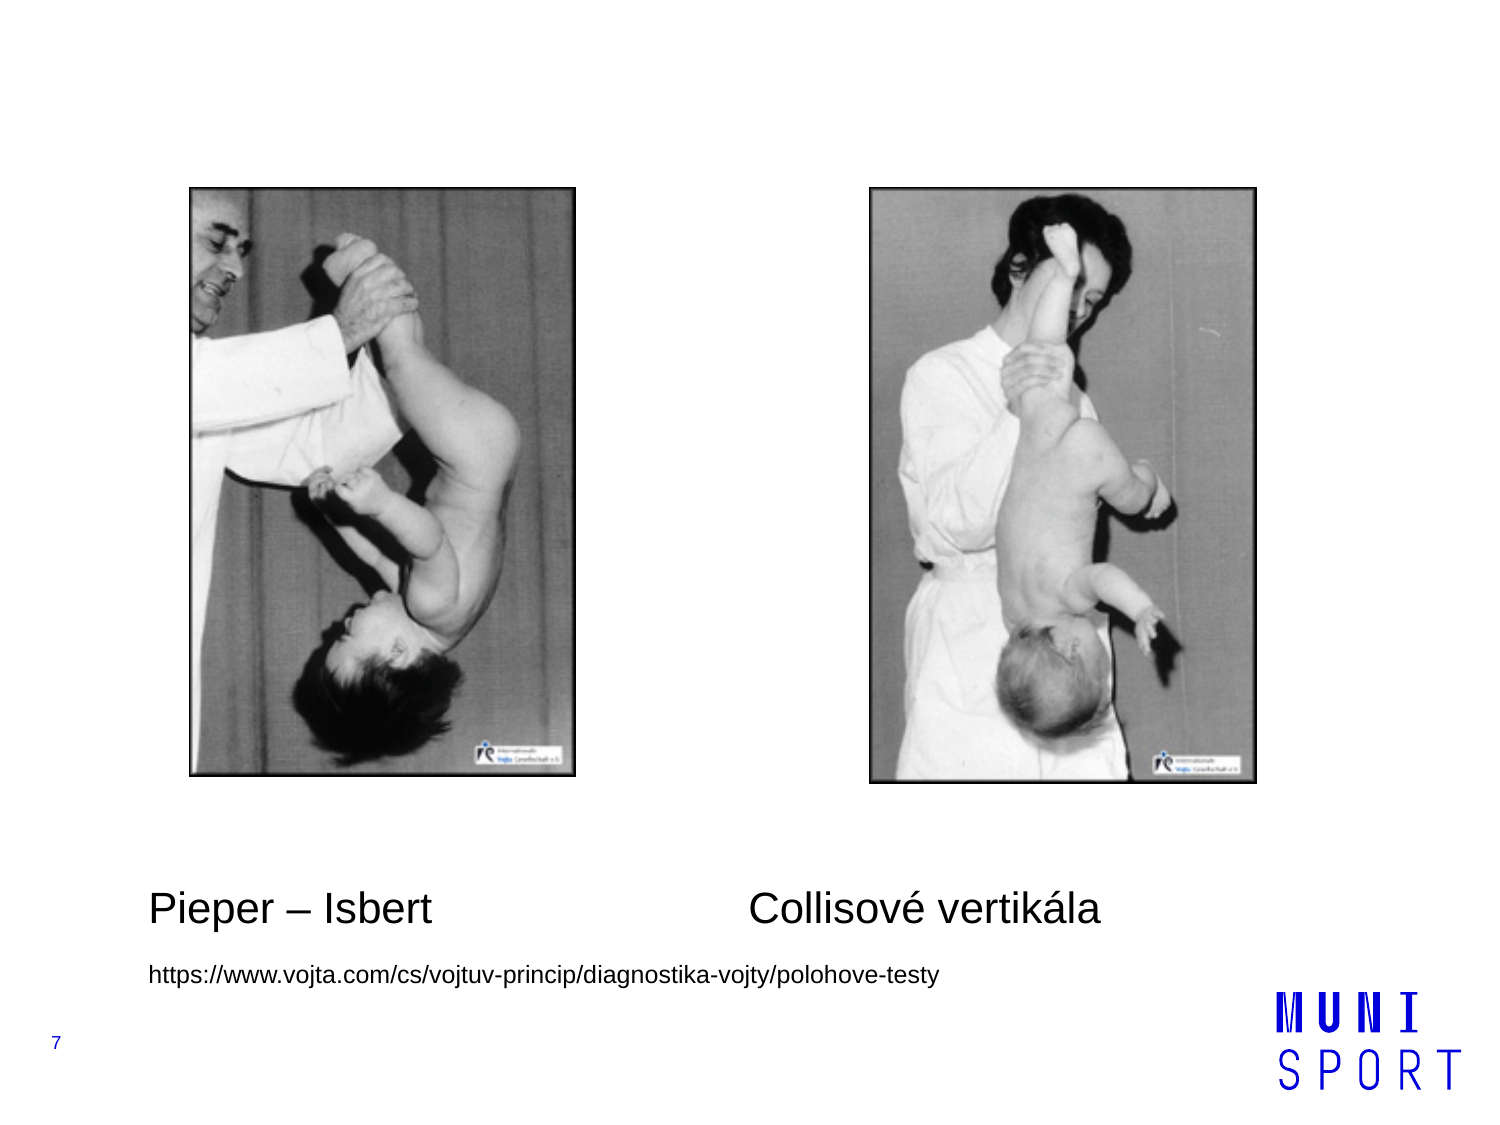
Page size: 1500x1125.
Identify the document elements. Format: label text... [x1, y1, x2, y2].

picture [189, 187, 576, 777]
slide_number 7 [50, 1021, 82, 1063]
picture [868, 187, 1258, 784]
list Pieper – Isbert Collisové vertikála https://www.vojta.com/cs/vojtuv-princip/diagnostika-vojty/polohove-testy [139, 876, 1463, 938]
